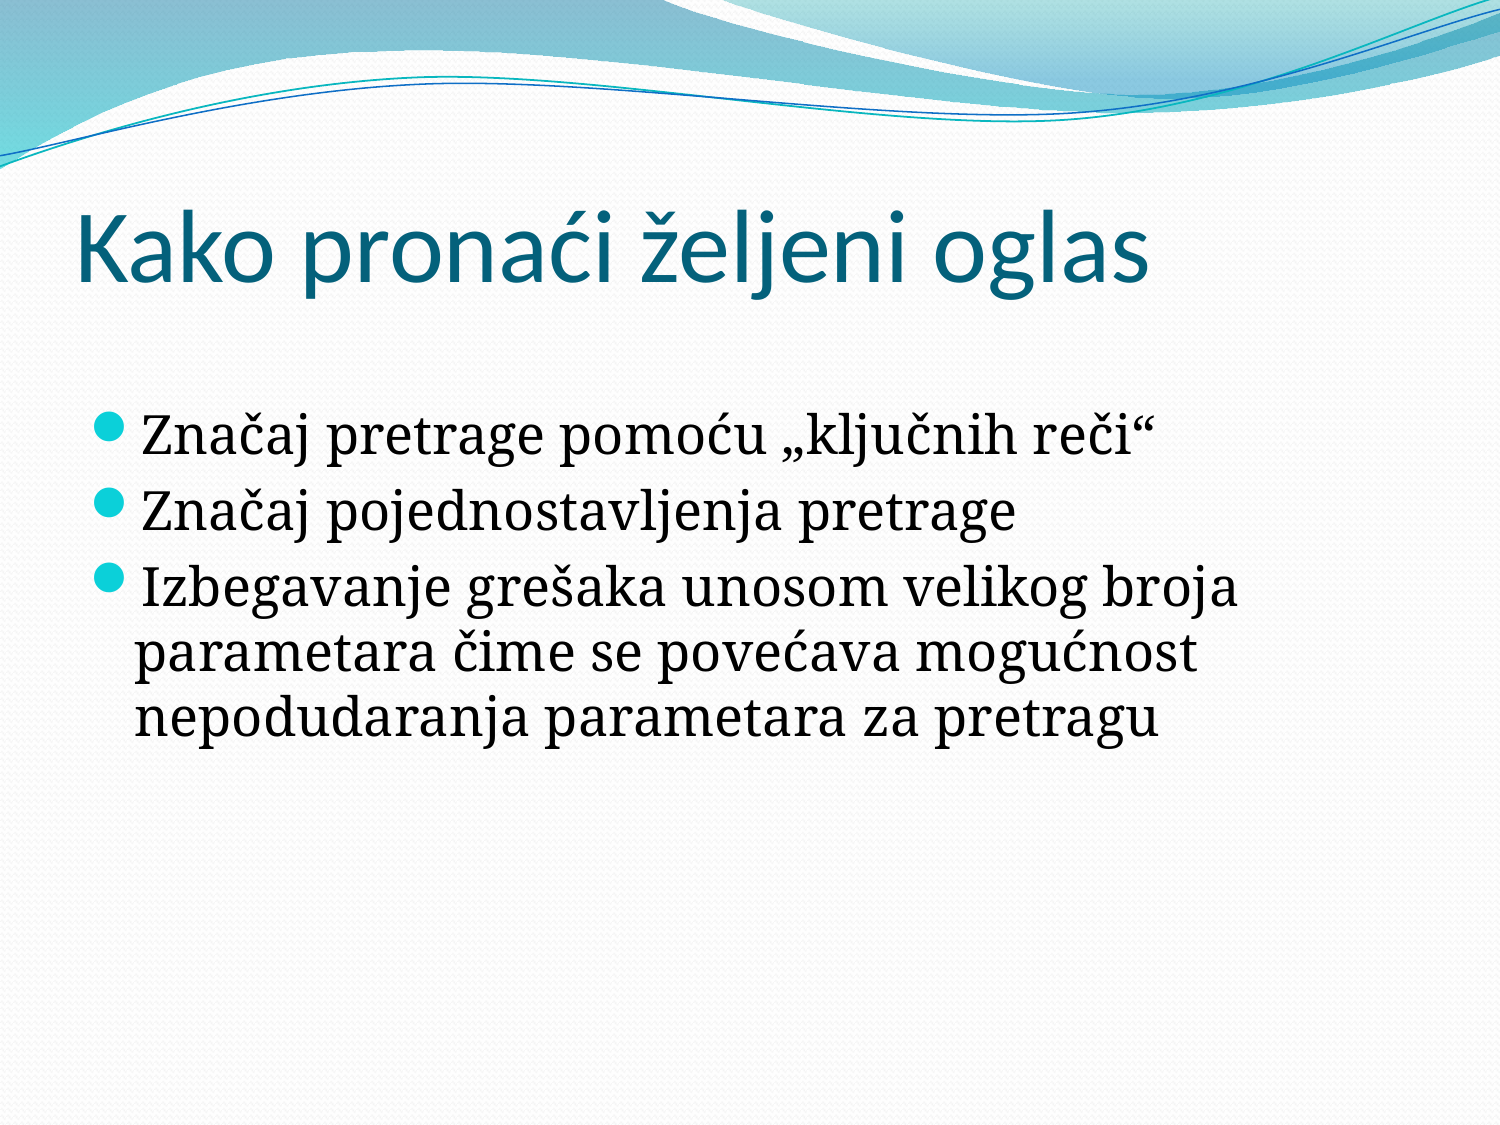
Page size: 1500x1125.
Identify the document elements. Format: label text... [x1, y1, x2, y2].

list Značaj pretrage pomoću „ključnih reči“ Značaj pojednostavljenja pretrage Izbegavanje grešaka unosom velikog broja parametara čime se povećava mogućnost nepodudaranja parametara za pretragu [75, 317, 1425, 1038]
title Kako pronaći željeni oglas [75, 115, 1425, 303]
